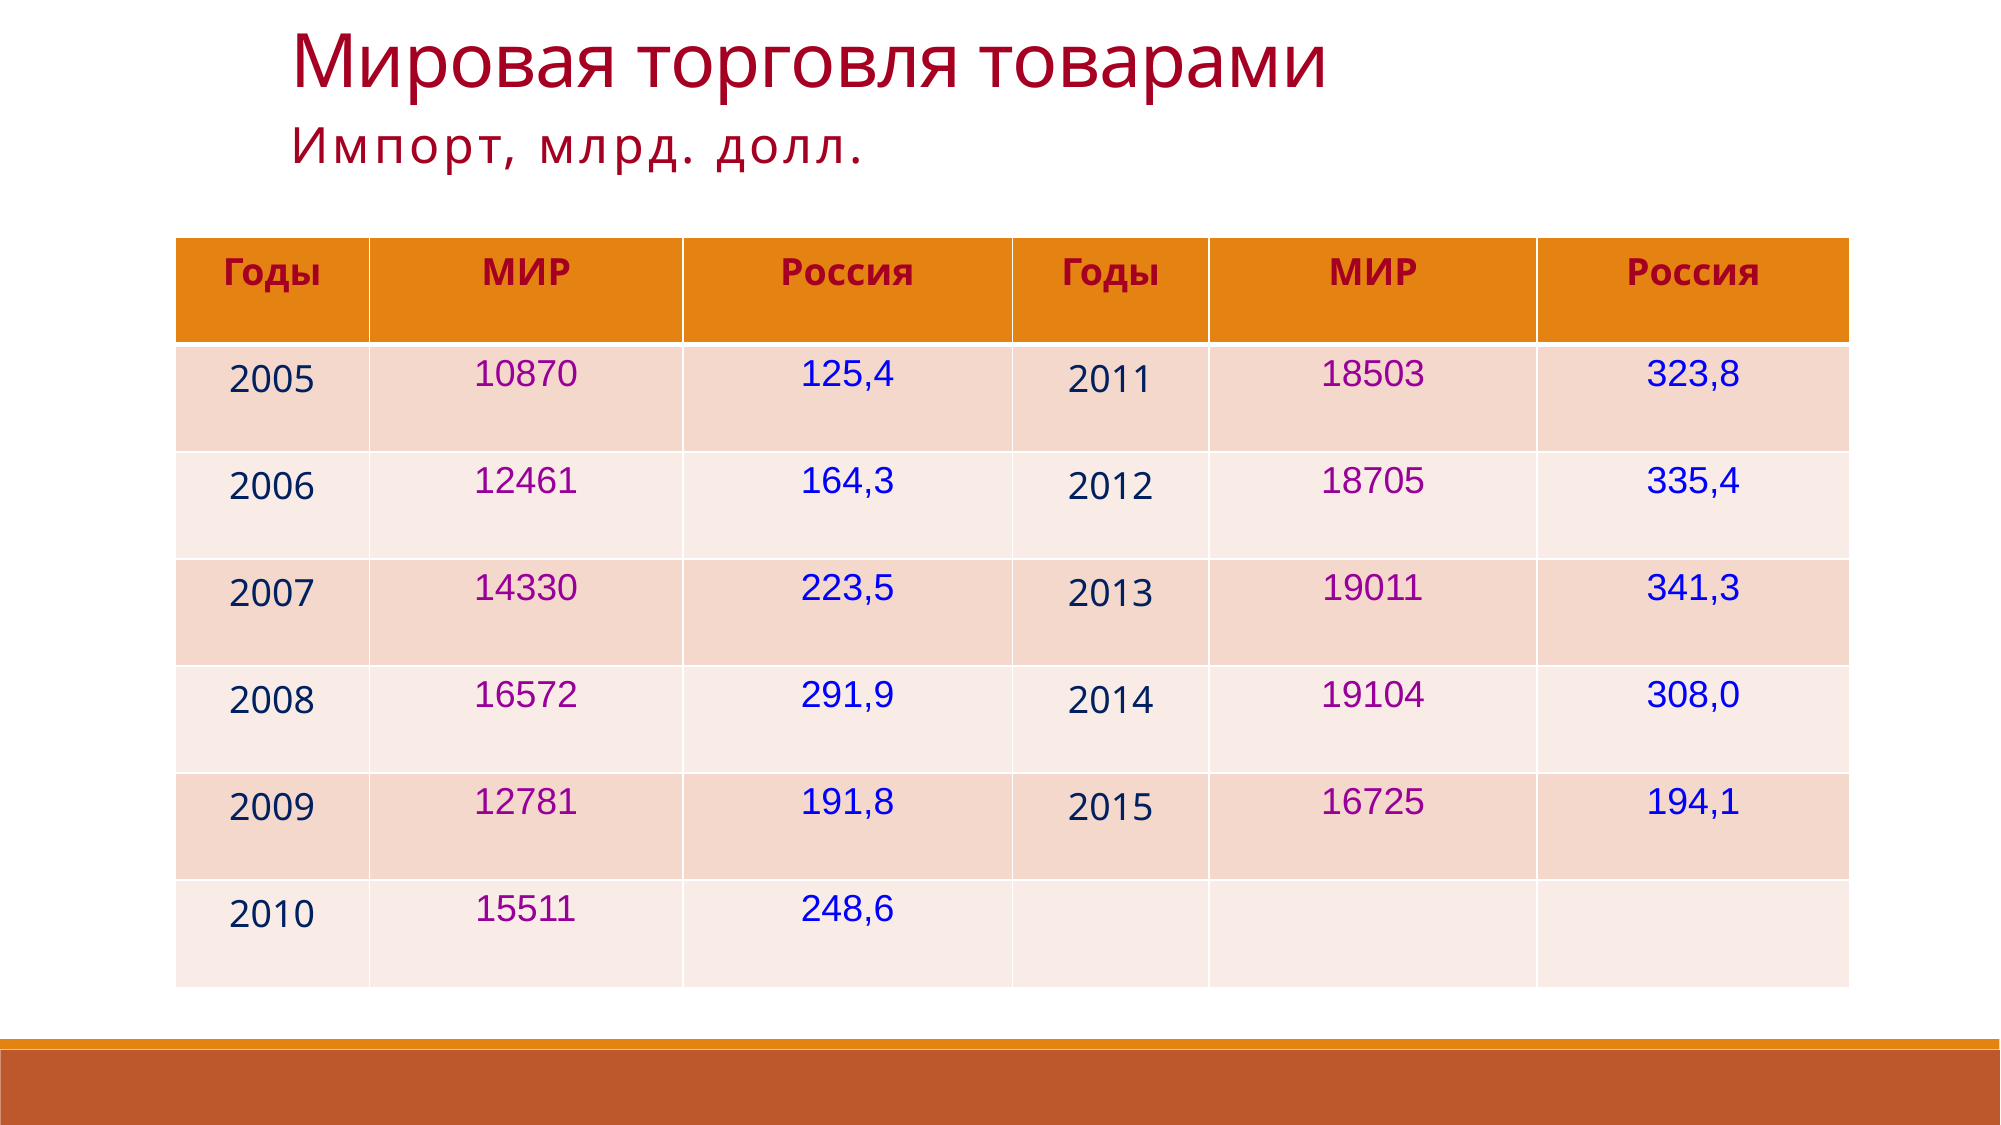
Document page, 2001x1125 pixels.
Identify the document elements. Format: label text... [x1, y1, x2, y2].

table_cell 2008 [176, 667, 369, 772]
table_cell 18503 [1210, 347, 1536, 451]
subtitle Импорт, млрд. долл. [275, 988, 1750, 1125]
table_cell 16572 [370, 667, 682, 772]
table_cell 335,4 [1538, 453, 1849, 558]
table_cell [1013, 881, 1208, 987]
table_cell 194,1 [1538, 774, 1849, 879]
table_cell 12461 [370, 453, 682, 558]
table_cell 223,5 [684, 560, 1012, 665]
table_cell 125,4 [684, 347, 1012, 451]
table_cell [1210, 881, 1536, 987]
text_box Мировая торговля товарами [275, 0, 1755, 113]
table_header Годы [176, 238, 369, 342]
table_header МИР [370, 238, 682, 342]
table_cell 291,9 [684, 667, 1012, 772]
table_cell 2013 [1013, 560, 1208, 665]
table_header Россия [1538, 238, 1849, 342]
table_header Россия [684, 238, 1012, 342]
table_cell 164,3 [684, 453, 1012, 558]
table_cell 2011 [1013, 347, 1208, 451]
table_cell 16725 [1210, 774, 1536, 879]
table_cell 2006 [176, 453, 369, 558]
table_cell 341,3 [1538, 560, 1849, 665]
table_cell 2014 [1013, 667, 1208, 772]
table_cell 191,8 [684, 774, 1012, 879]
table_cell 2005 [176, 347, 369, 451]
table_cell 2007 [176, 560, 369, 665]
table_header МИР [1210, 238, 1536, 342]
table_cell 18705 [1210, 453, 1536, 558]
table_cell 19104 [1210, 667, 1536, 772]
table_cell 308,0 [1538, 667, 1849, 772]
table_cell 323,8 [1538, 347, 1849, 451]
table_cell 19011 [1210, 560, 1536, 665]
table_cell 2015 [1013, 774, 1208, 879]
table_cell 15511 [370, 881, 682, 987]
table_cell 14330 [370, 560, 682, 665]
table_cell 12781 [370, 774, 682, 879]
table_cell 2012 [1013, 453, 1208, 558]
table_cell 2009 [176, 774, 369, 879]
table_cell 2010 [176, 881, 369, 987]
subtitle Импорт, млрд. долл. [275, 113, 1750, 237]
table_cell 10870 [370, 347, 682, 451]
table_cell [1538, 881, 1849, 987]
table_cell 248,6 [684, 881, 1012, 987]
table_header Годы [1013, 238, 1208, 342]
